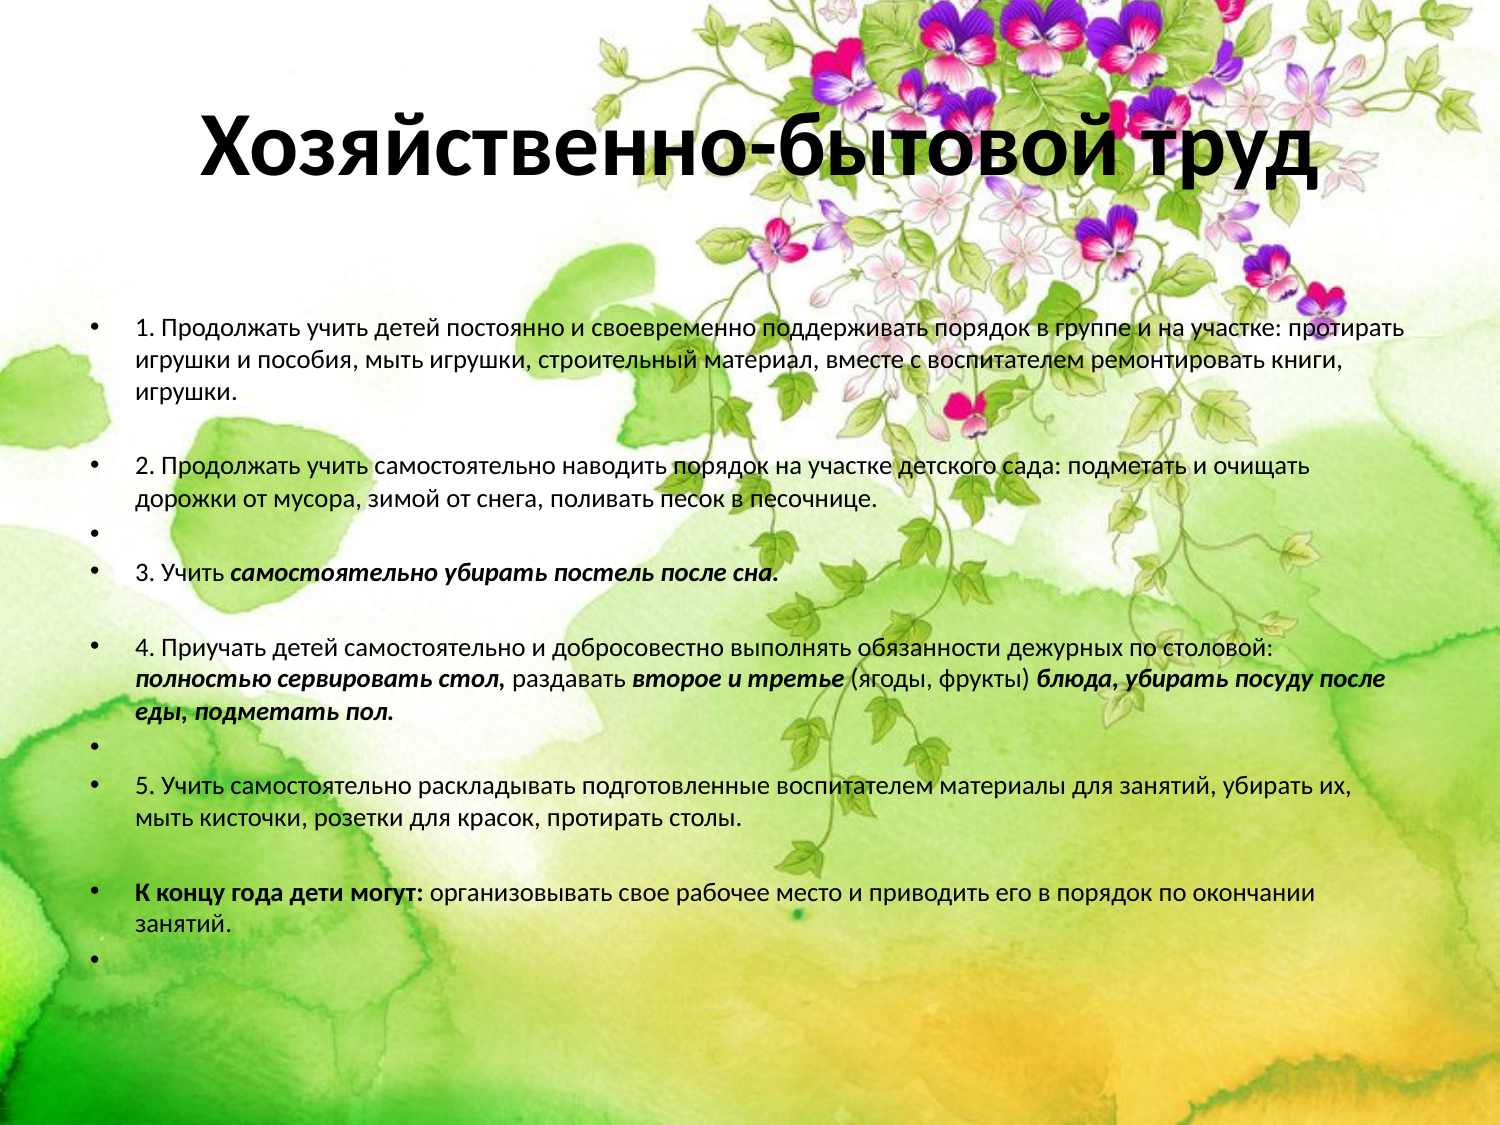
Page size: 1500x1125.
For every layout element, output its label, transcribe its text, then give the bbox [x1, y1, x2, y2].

list 1. Продолжать учить детей постоянно и своевременно поддерживать порядок в группе и на участке: протирать игрушки и пособия, мыть игрушки, строительный материал, вместе с воспитателем ремонтировать книги, игрушки. 2. Продолжать учить самостоятельно наводить порядок на участке детского сада: подметать и очищать дорожки от мусора, зимой от снега, поливать песок в песочнице. 3. Учить самостоятельно убирать постель после сна. 4. Приучать детей самостоятельно и добросовестно выполнять обязанности дежурных по столо­вой: полностью сервировать стол, раздавать второе и третье (ягоды, фрукты) блюда, уби­рать посуду после еды, подметать пол. 5. Учить самостоятельно раскладывать подготовленные воспитателем материалы для занятий, убирать их, мыть кисточки, розетки для красок, протирать столы. К концу года дети могут: организовывать свое рабочее место и приводить его в порядок по окончании занятий. [75, 262, 1425, 1005]
title Хозяйственно-бытовой труд [75, 45, 1425, 233]
picture [0, 0, 1500, 1125]
